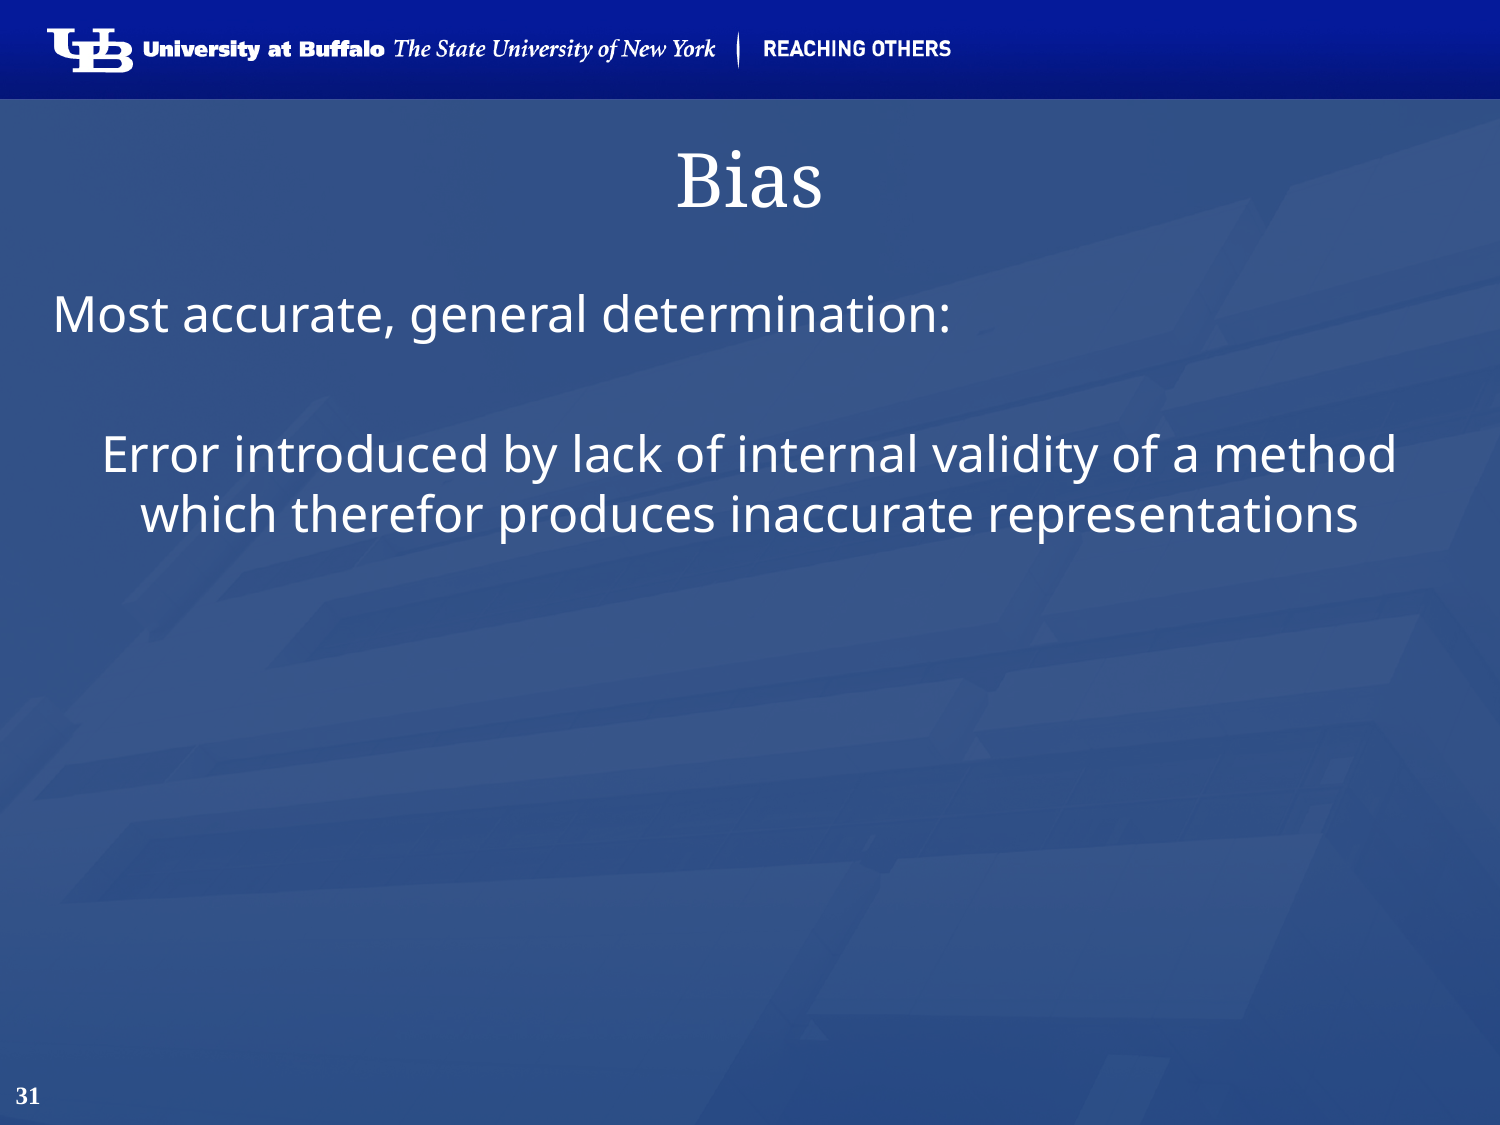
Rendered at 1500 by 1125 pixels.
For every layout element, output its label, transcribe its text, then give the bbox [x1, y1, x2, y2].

list Most accurate, general determination: Error introduced by lack of internal validity of a method which therefor produces inaccurate representations [37, 275, 1463, 1088]
title Bias [37, 125, 1463, 250]
slide_number 31 [0, 1064, 75, 1125]
picture [0, 0, 1500, 99]
